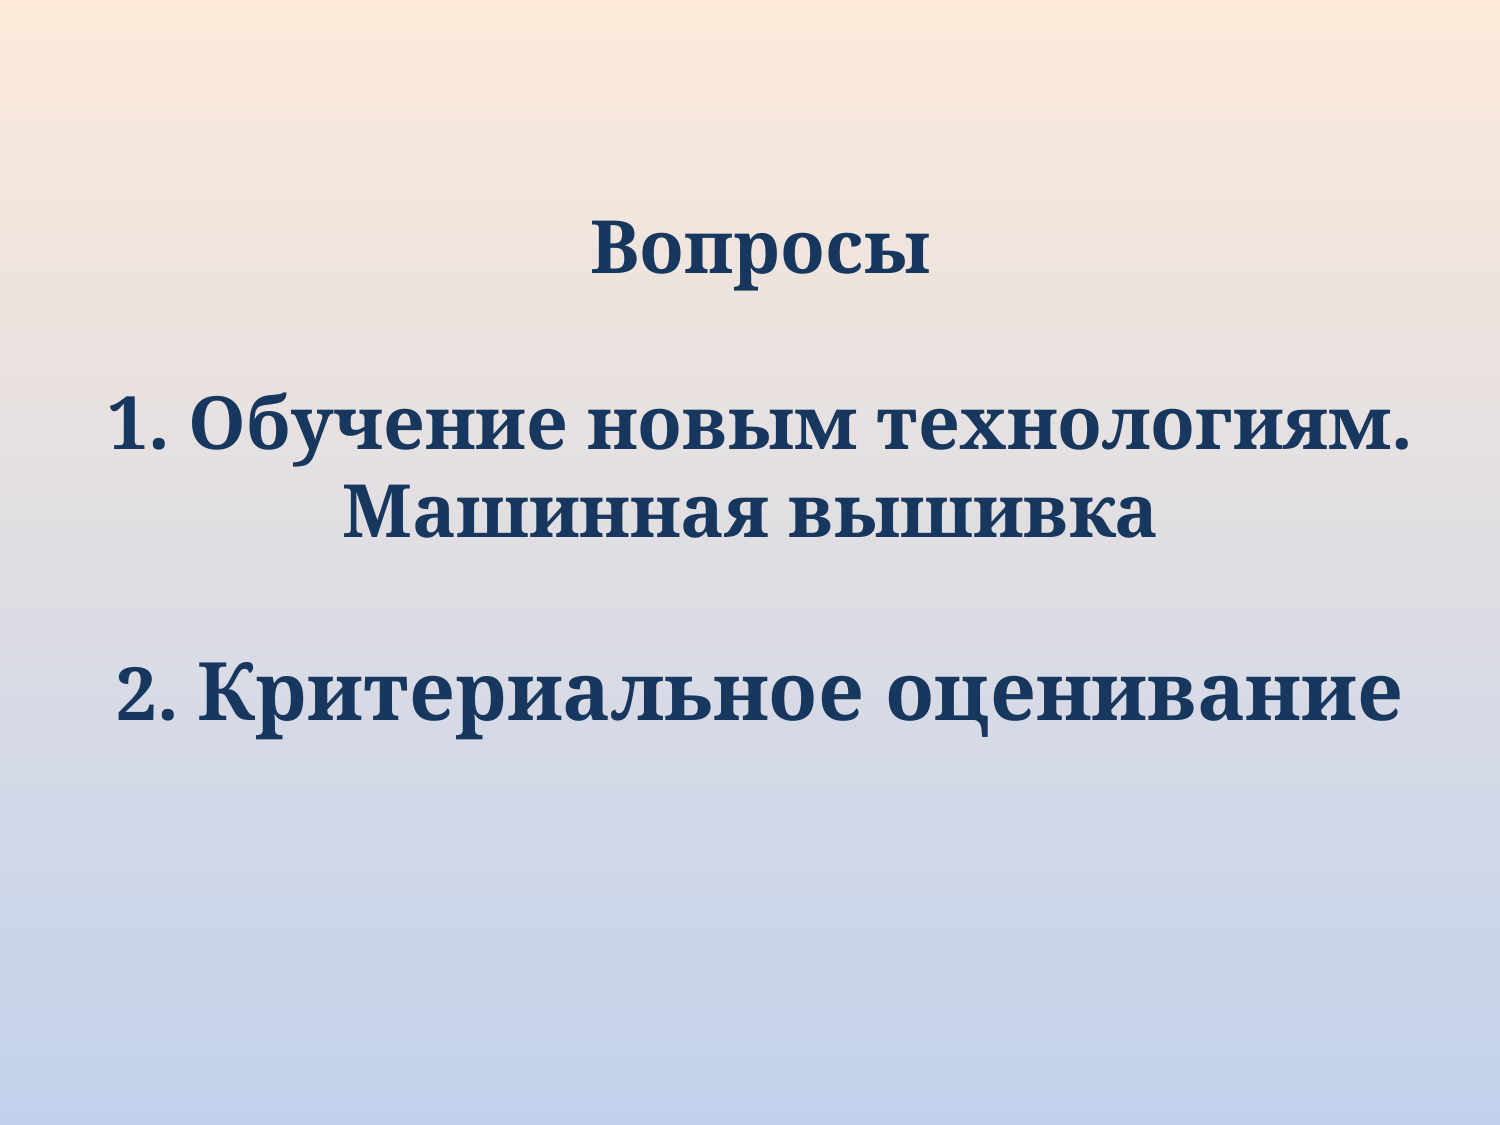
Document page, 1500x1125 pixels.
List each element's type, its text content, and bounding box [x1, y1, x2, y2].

title Вопросы 1. Обучение новым технологиям. Машинная вышивка 2. Критериальное оценивание [82, 187, 1439, 750]
